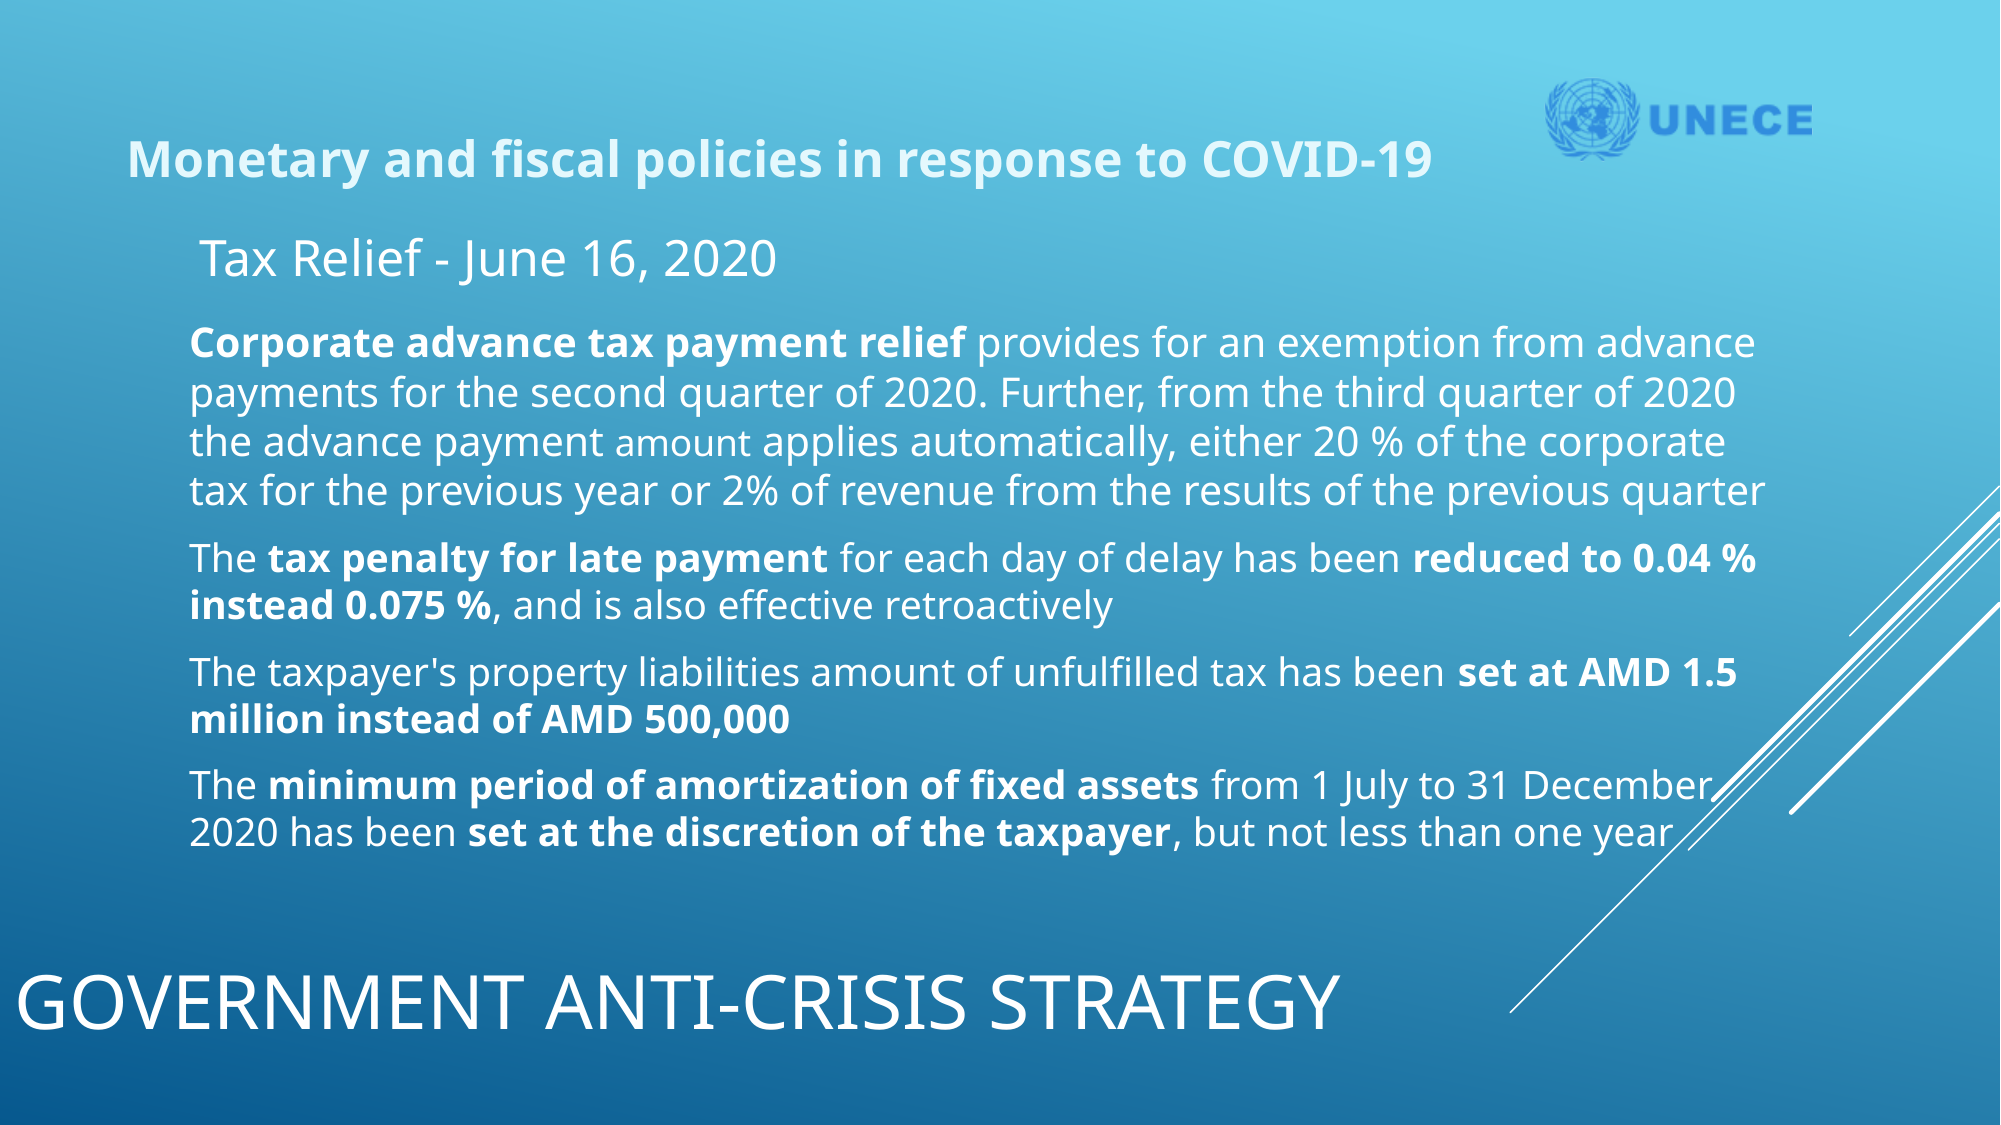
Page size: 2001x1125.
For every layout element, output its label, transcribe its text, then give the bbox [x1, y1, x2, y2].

list Corporate advance tax payment relief provides for an exemption from advance payments for the second quarter of 2020. Further, from the third quarter of 2020 the advance payment amount applies automatically, either 20 % of the corporate tax for the previous year or 2% of revenue from the results of the previous quarter The tax penalty for late payment for each day of delay has been reduced to 0.04 % instead 0.075 %, and is also effective retroactively The taxpayer's property liabilities amount of unfulfilled tax has been set at AMD 1.5 million instead of AMD 500,000 The minimum period of amortization of fixed assets from 1 July to 31 December 2020 has been set at the discretion of the taxpayer, but not less than one year [174, 294, 1787, 875]
text_box Monetary and fiscal policies in response to COVID-19 [112, 120, 1962, 196]
text_box Government Anti-Crisis Strategy [0, 875, 1805, 1124]
picture [1511, 63, 1847, 175]
text_box Tax Relief - June 16, 2020 [185, 218, 807, 294]
